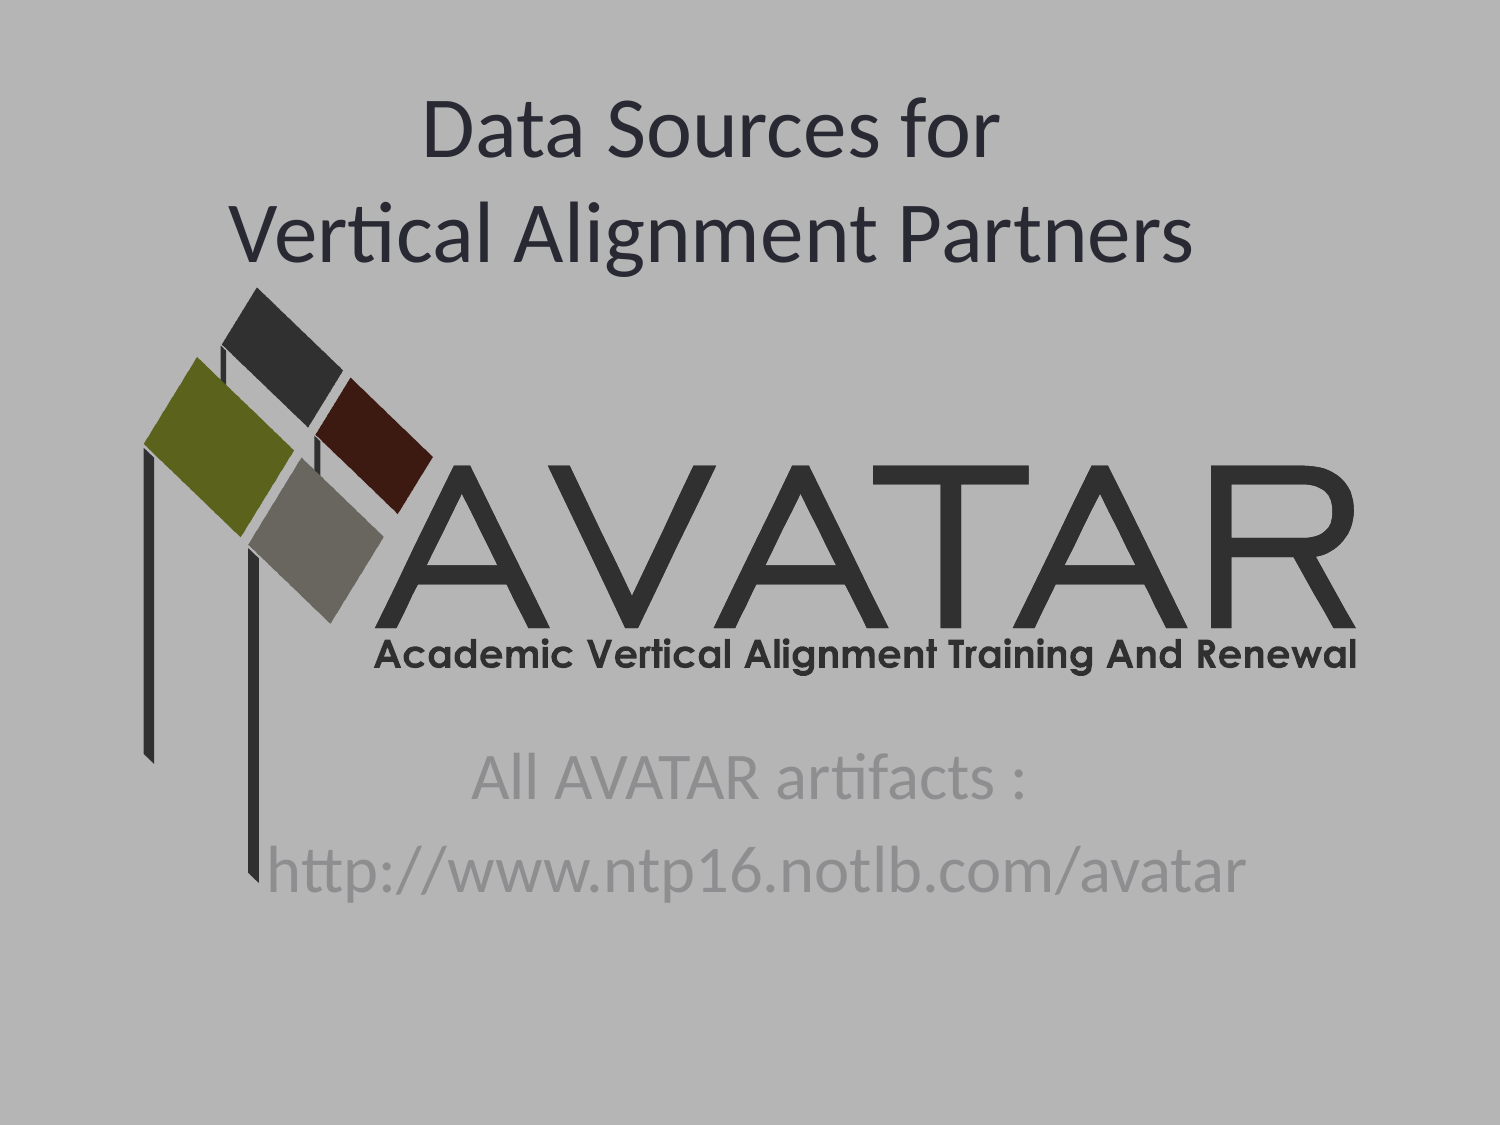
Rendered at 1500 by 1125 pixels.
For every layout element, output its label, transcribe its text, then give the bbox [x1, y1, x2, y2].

title Data Sources for Vertical Alignment Partners [75, 62, 1350, 288]
subtitle All AVATAR artifacts : http://www.ntp16.notlb.com/avatar [225, 725, 1275, 925]
